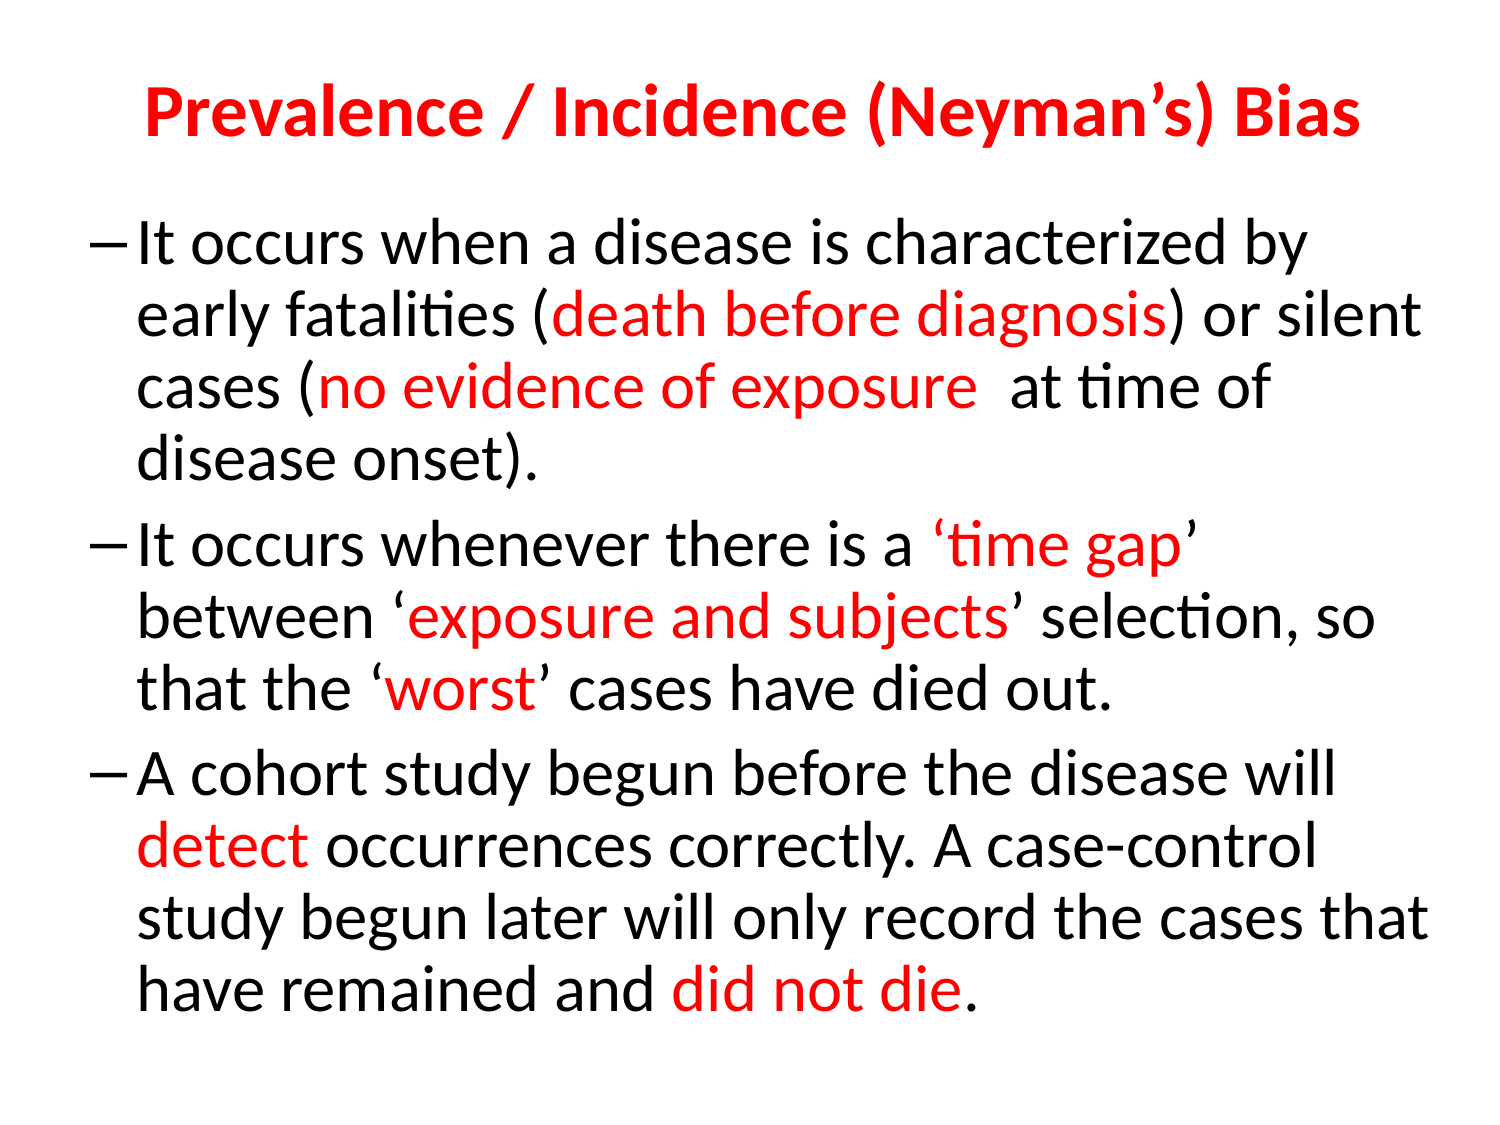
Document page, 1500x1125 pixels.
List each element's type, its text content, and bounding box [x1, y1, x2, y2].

list It occurs when a disease is characterized by early fatalities (death before diagnosis) or silent cases (no evidence of exposure at time of disease onset). It occurs whenever there is a ‘time gap’ between ‘exposure and subjects’ selection, so that the ‘worst’ cases have died out. A cohort study begun before the disease will detect occurrences correctly. A case-control study begun later will only record the cases that have remained and did not die. [0, 200, 1463, 1063]
title Prevalence / Incidence (Neyman’s) Bias [125, 50, 1383, 175]
